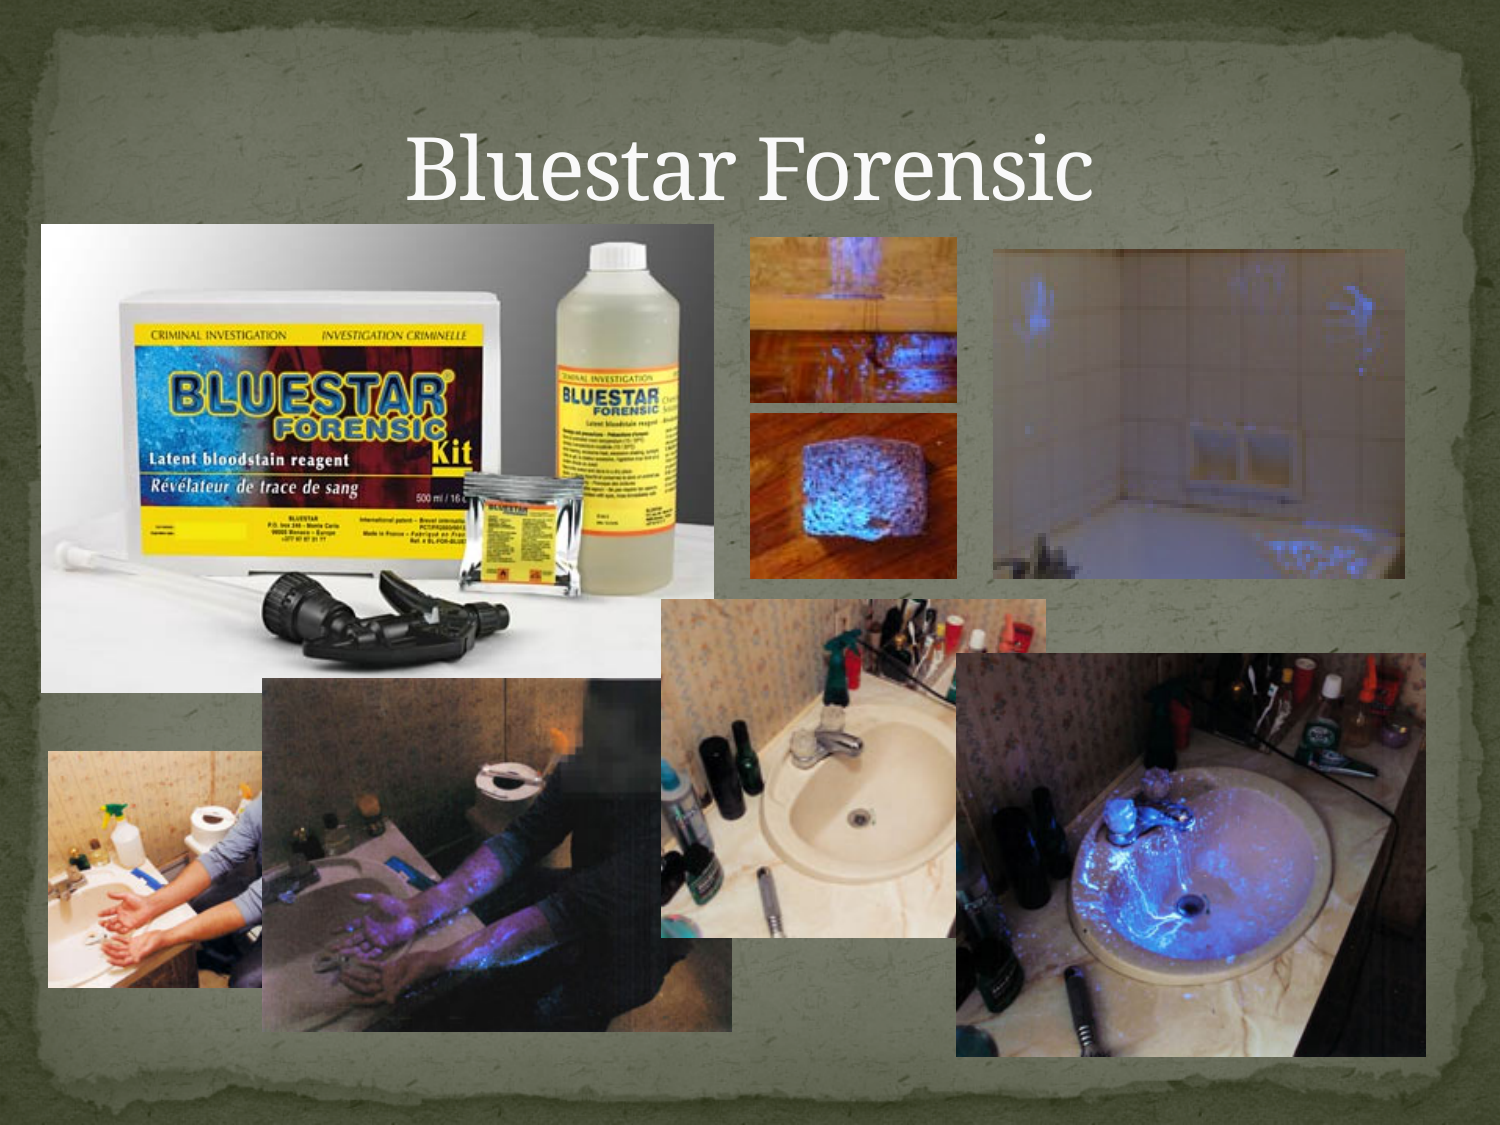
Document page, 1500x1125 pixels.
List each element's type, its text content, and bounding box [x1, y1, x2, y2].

picture [993, 249, 1405, 579]
picture [750, 237, 957, 403]
picture [48, 599, 1426, 1057]
title Bluestar Forensic [74, 24, 1425, 225]
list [44, 227, 713, 692]
picture [750, 413, 957, 579]
